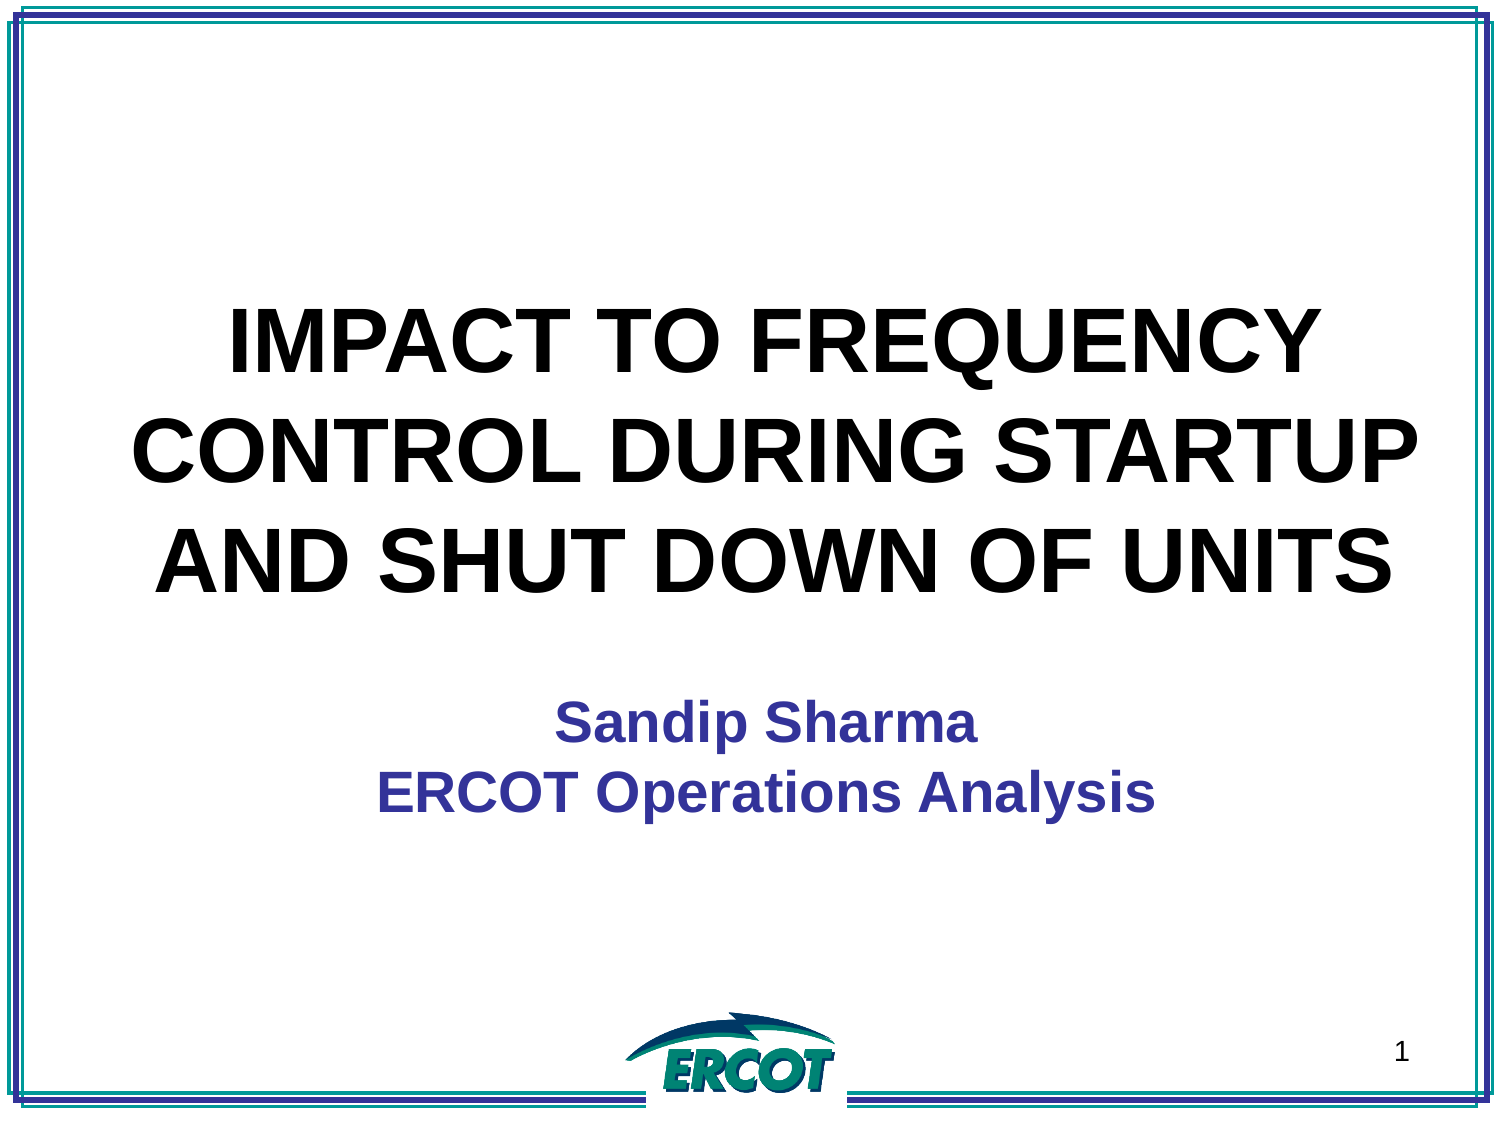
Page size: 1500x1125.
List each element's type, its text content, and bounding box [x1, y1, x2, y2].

slide_number 1 [1074, 1024, 1425, 1103]
picture [624, 1012, 836, 1100]
text_box Sandip Sharma ERCOT Operations Analysis [193, 640, 1357, 869]
text_box IMPACT TO FREQUENCY CONTROL DURING STARTUP AND SHUT DOWN OF UNITS [87, 299, 1463, 592]
